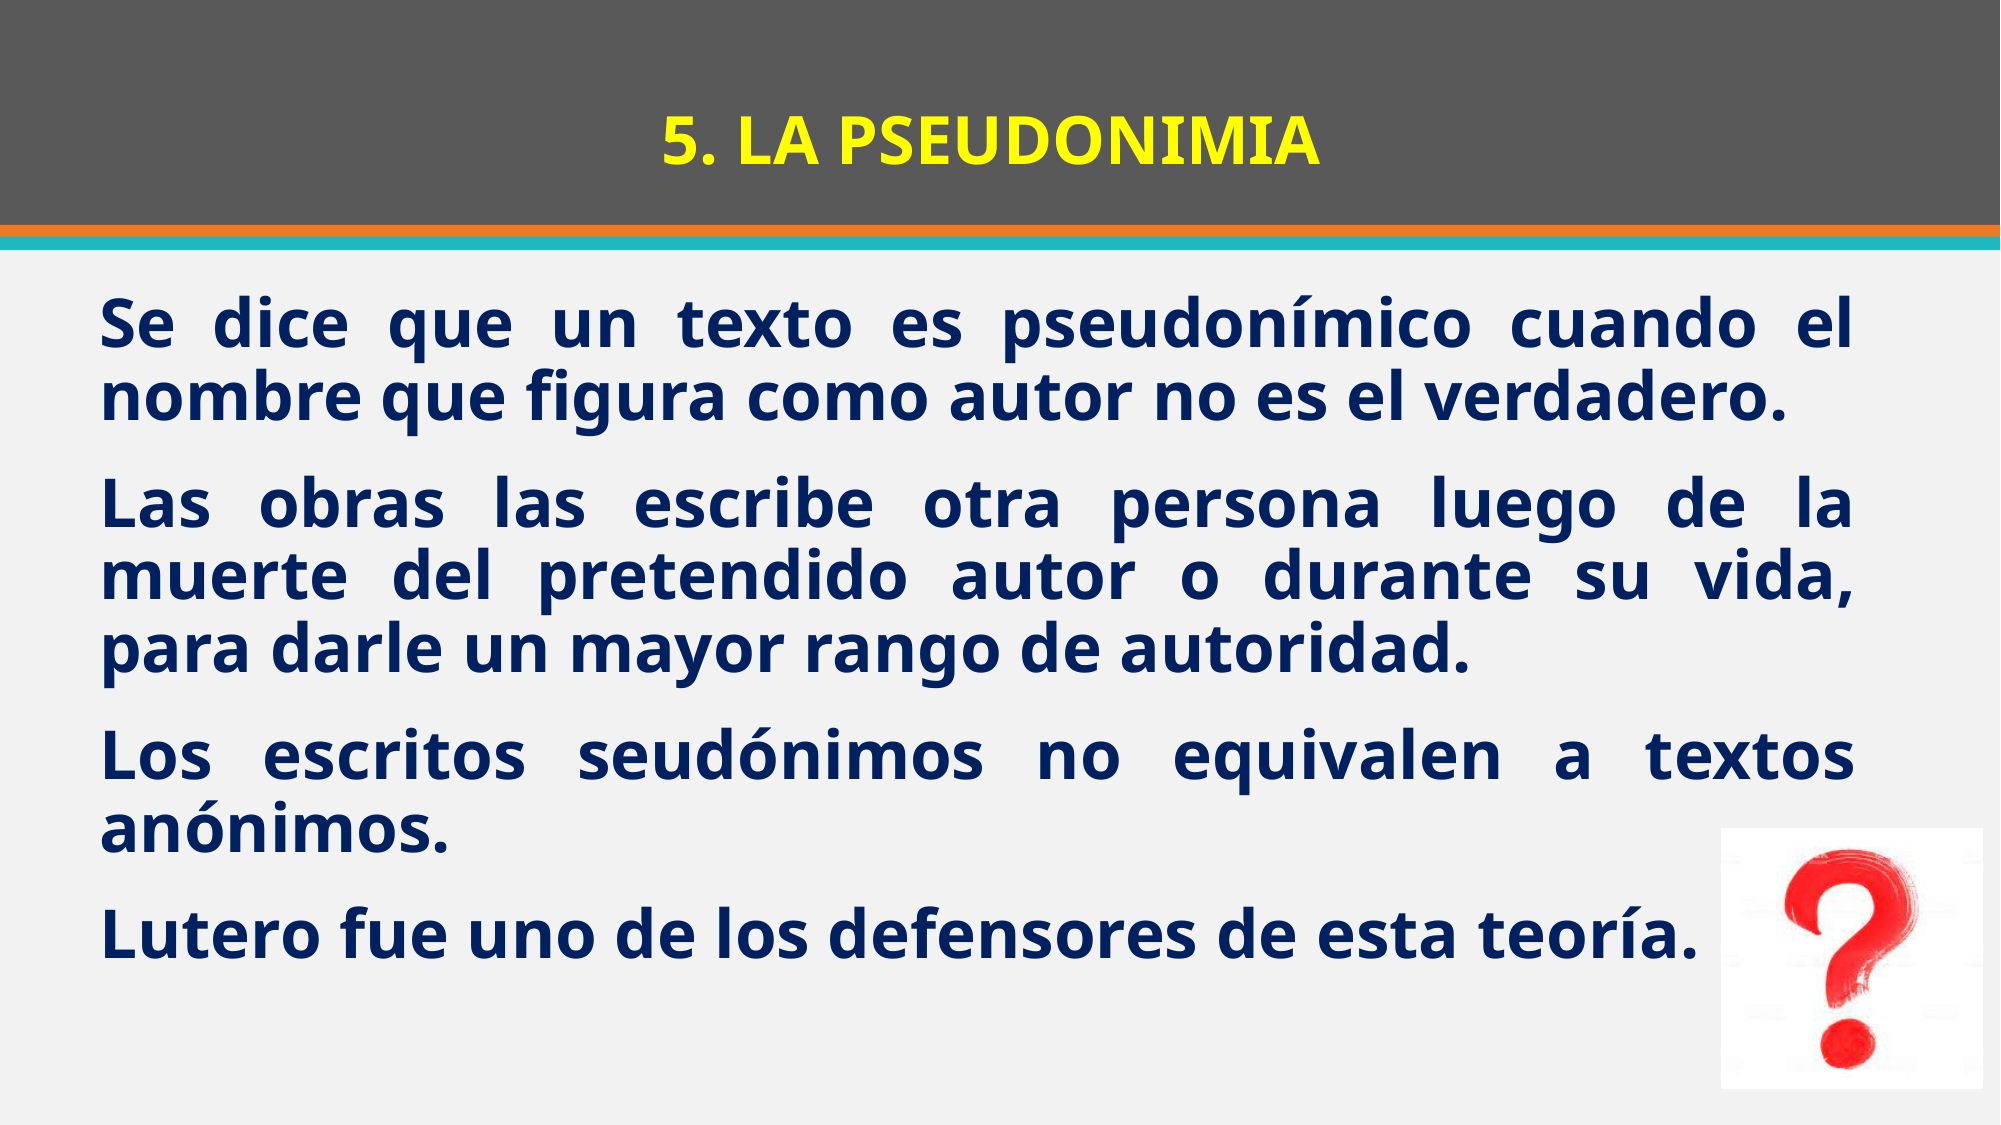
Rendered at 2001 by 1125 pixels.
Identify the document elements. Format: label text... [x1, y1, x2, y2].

picture [1721, 828, 1983, 1089]
list Se dice que un texto es pseudonímico cuando el nombre que figura como autor no es el verdadero. Las obras las escribe otra persona luego de la muerte del pretendido autor o durante su vida, para darle un mayor rango de autoridad. Los escritos seudónimos no equivalen a textos anónimos. Lutero fue uno de los defensores de esta teoría. [84, 281, 1873, 995]
title 5. LA PSEUDONIMIA [212, 96, 1788, 267]
